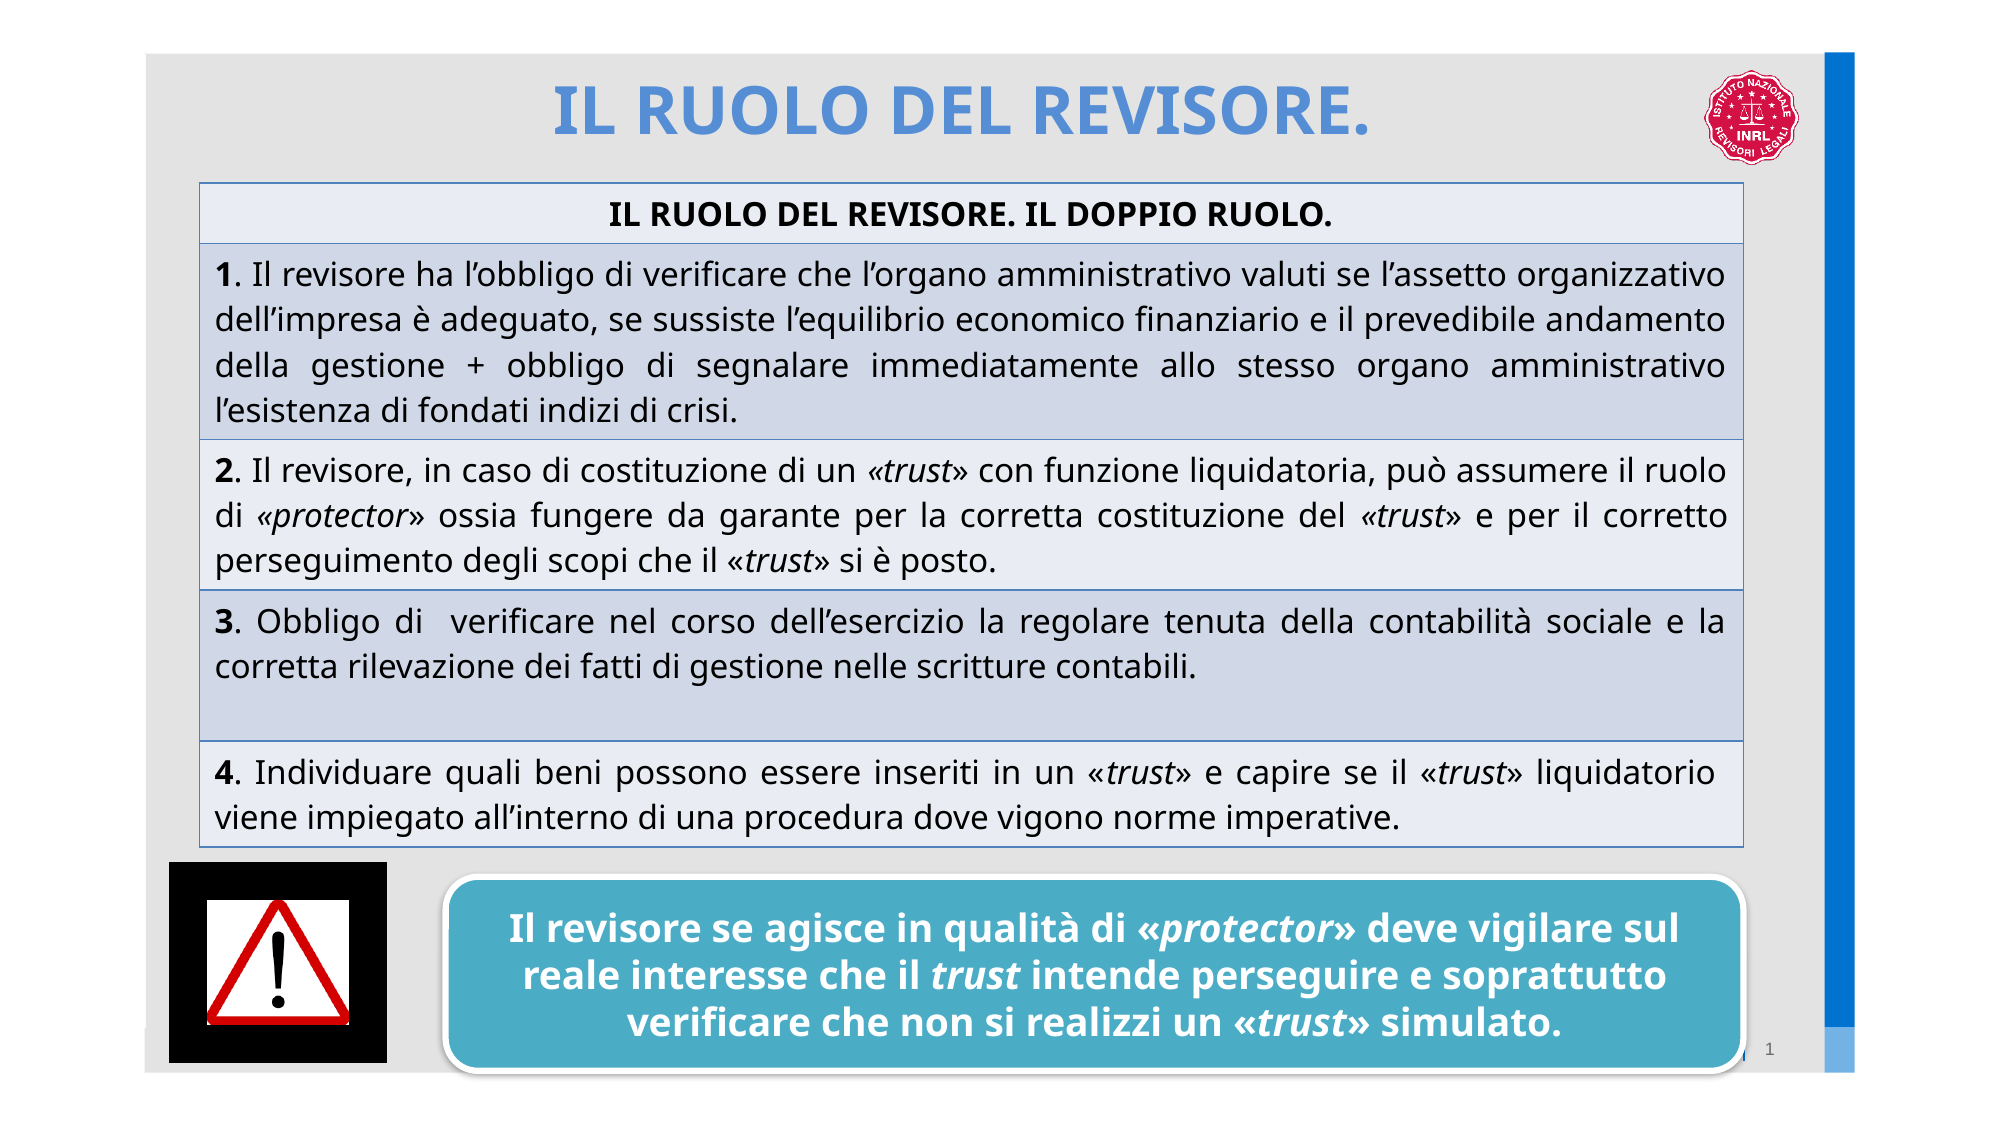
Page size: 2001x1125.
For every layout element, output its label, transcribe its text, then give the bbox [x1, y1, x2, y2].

table_cell 2. Il revisore, in caso di costituzione di un «trust» con funzione liquidatoria, può assumere il ruolo di «protector» ossia fungere da garante per la corretta costituzione del «trust» e per il corretto perseguimento degli scopi che il «trust» si è posto. [200, 440, 1743, 589]
picture [1704, 70, 1799, 165]
subtitle [158, 289, 1785, 920]
table_header IL RUOLO DEL REVISORE. IL DOPPIO RUOLO. [200, 184, 1743, 243]
table_cell 1. Il revisore ha l’obbligo di verificare che l’organo amministrativo valuti se l’assetto organizzativo dell’impresa è adeguato, se sussiste l’equilibrio economico finanziario e il prevedibile andamento della gestione + obbligo di segnalare immediatamente allo stesso organo amministrativo l’esistenza di fondati indizi di crisi. [200, 244, 1743, 439]
slide_number 1 [1761, 1038, 1798, 1125]
picture [206, 899, 350, 1026]
table_cell 3. Obbligo di verificare nel corso dell’esercizio la regolare tenuta della contabilità sociale e la corretta rilevazione dei fatti di gestione nelle scritture contabili. [200, 591, 1743, 740]
text_box Il revisore se agisce in qualità di «protector» deve vigilare sul reale interesse che il trust intende perseguire e soprattutto verificare che non si realizzi un «trust» simulato. [442, 873, 1747, 1074]
title IL RUOLO DEL REVISORE. [349, 67, 1595, 149]
table_cell 4. Individuare quali beni possono essere inseriti in un «trust» e capire se il «trust» liquidatorio viene impiegato all’interno di una procedura dove vigono norme imperative. [200, 742, 1743, 846]
